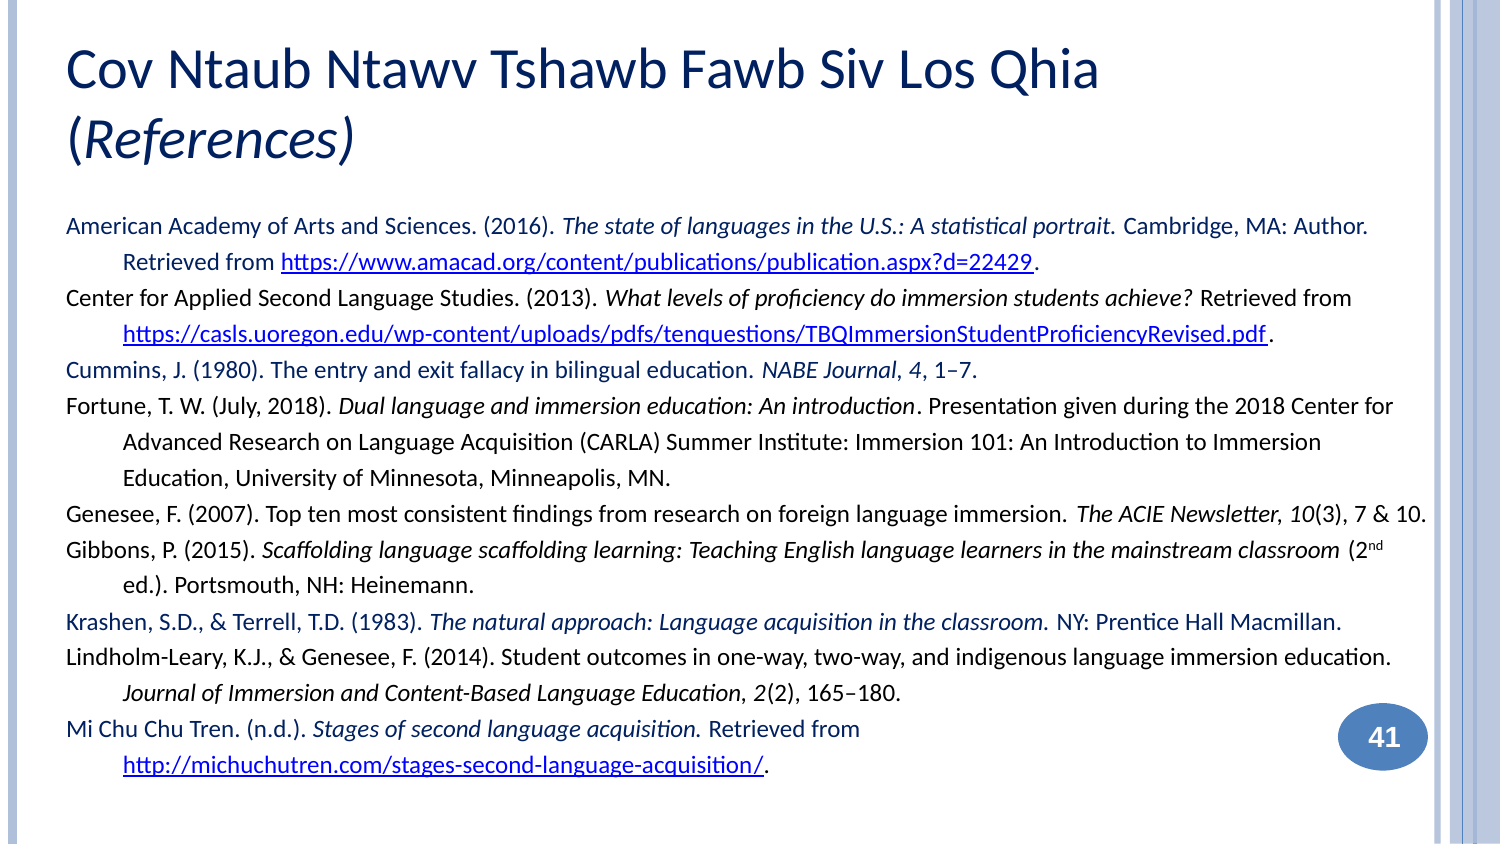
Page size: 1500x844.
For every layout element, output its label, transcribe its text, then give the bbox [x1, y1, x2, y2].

list American Academy of Arts and Sciences. (2016). The state of languages in the U.S.: A statistical portrait. Cambridge, MA: Author. Retrieved from https://www.amacad.org/content/publications/publication.aspx?d=22429. Center for Applied Second Language Studies. (2013). What levels of proficiency do immersion students achieve? Retrieved from https://casls.uoregon.edu/wp-content/uploads/pdfs/tenquestions/TBQImmersionStudentProficiencyRevised.pdf. Cummins, J. (1980). The entry and exit fallacy in bilingual education. NABE Journal, 4, 1–7. Fortune, T. W. (July, 2018). Dual language and immersion education: An introduction. Presentation given during the 2018 Center for Advanced Research on Language Acquisition (CARLA) Summer Institute: Immersion 101: An Introduction to Immersion Education, University of Minnesota, Minneapolis, MN. Genesee, F. (2007). Top ten most consistent findings from research on foreign language immersion. The ACIE Newsletter, 10(3), 7 & 10. Gibbons, P. (2015). Scaffolding language scaffolding learning: Teaching English language learners in the mainstream classroom (2nd ed.). Portsmouth, NH: Heinemann. Krashen, S.D., & Terrell, T.D. (1983). The natural approach: Language acquisition in the classroom. NY: Prentice Hall Macmillan. Lindholm-Leary, K.J., & Genesee, F. (2014). Student outcomes in one-way, two-way, and indigenous language immersion education. Journal of Immersion and Content-Based Language Education, 2(2), 165–180. Mi Chu Chu Tren. (n.d.). Stages of second language acquisition. Retrieved from http://michuchutren.com/stages-second-language-acquisition/. [51, 189, 1449, 790]
slide_number 41 [1339, 703, 1430, 768]
text_box Cov Ntaub Ntawv Tshawb Fawb Siv Los Qhia (References) [51, 22, 1308, 121]
